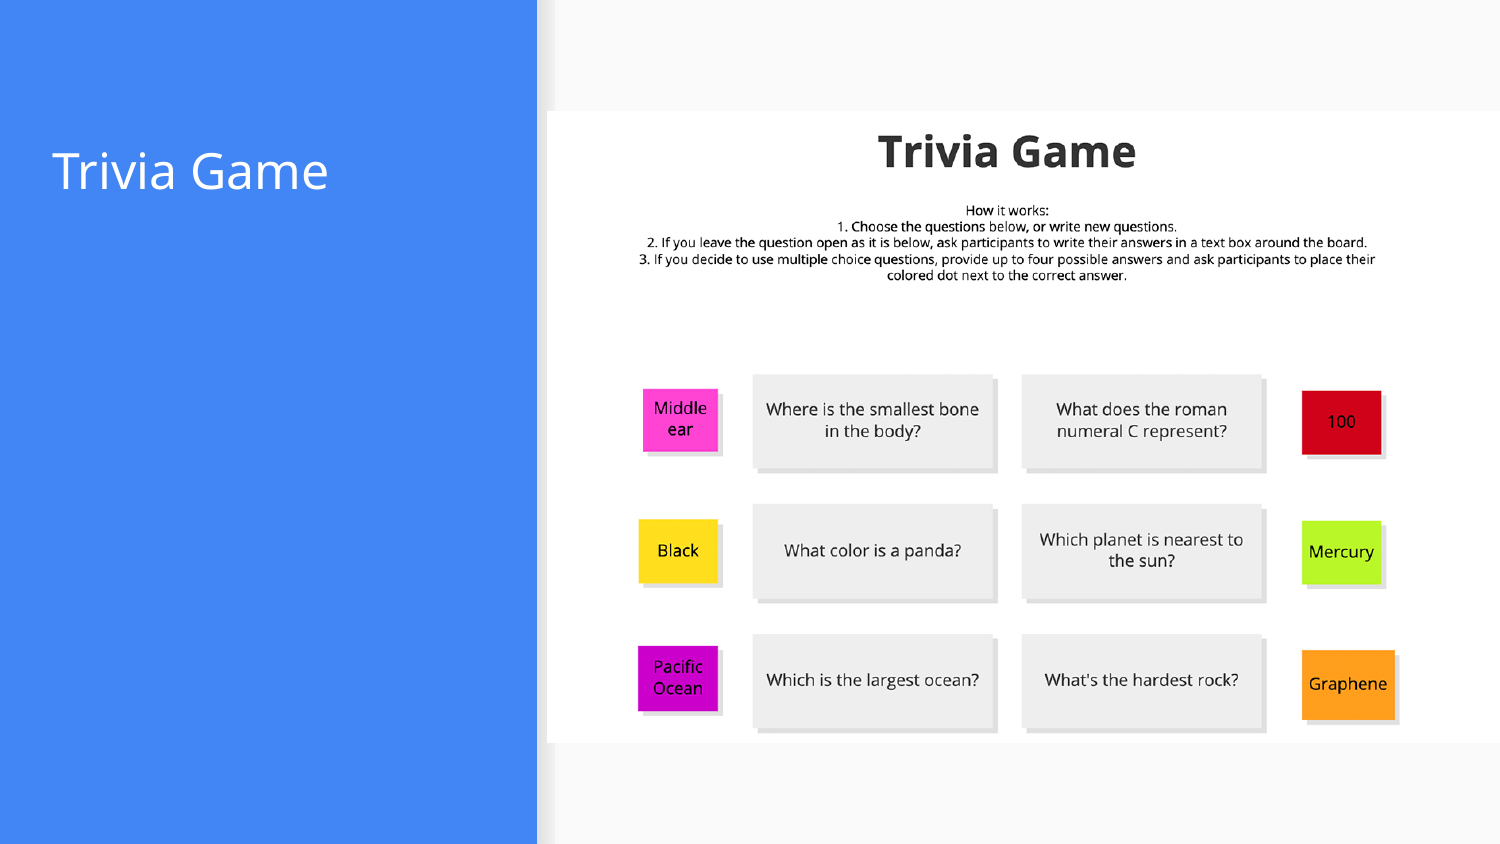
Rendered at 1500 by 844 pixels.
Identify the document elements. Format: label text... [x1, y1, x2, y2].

title Trivia Game [37, 58, 498, 216]
picture [547, 111, 1500, 743]
